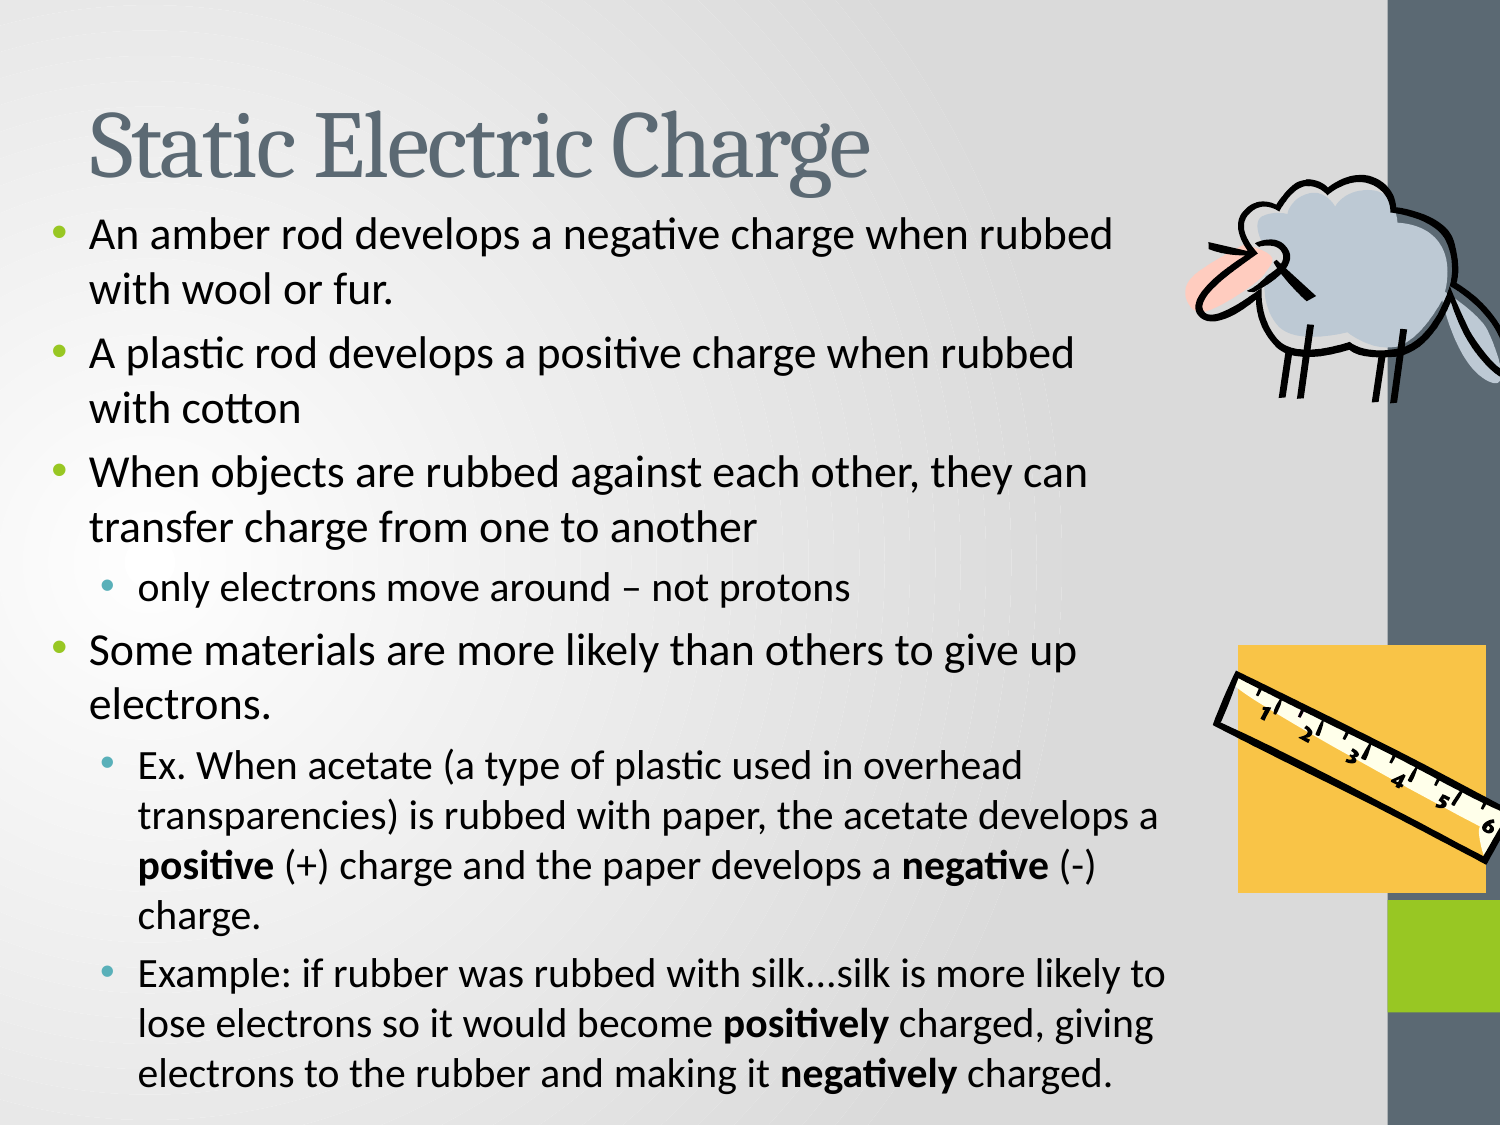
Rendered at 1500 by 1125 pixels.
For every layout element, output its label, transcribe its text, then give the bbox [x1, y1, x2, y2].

title Static Electric Charge [75, 45, 1325, 196]
list An amber rod develops a negative charge when rubbed with wool or fur. A plastic rod develops a positive charge when rubbed with cotton When objects are rubbed against each other, they can transfer charge from one to another only electrons move around – not protons Some materials are more likely than others to give up electrons. Ex. When acetate (a type of plastic used in overhead transparencies) is rubbed with paper, the acetate develops a positive (+) charge and the paper develops a negative (-) charge. Example: if rubber was rubbed with silk...silk is more likely to lose electrons so it would become positively charged, giving electrons to the rubber and making it negatively charged. [17, 196, 1183, 1106]
picture [1184, 172, 1500, 407]
picture [1211, 644, 1500, 894]
